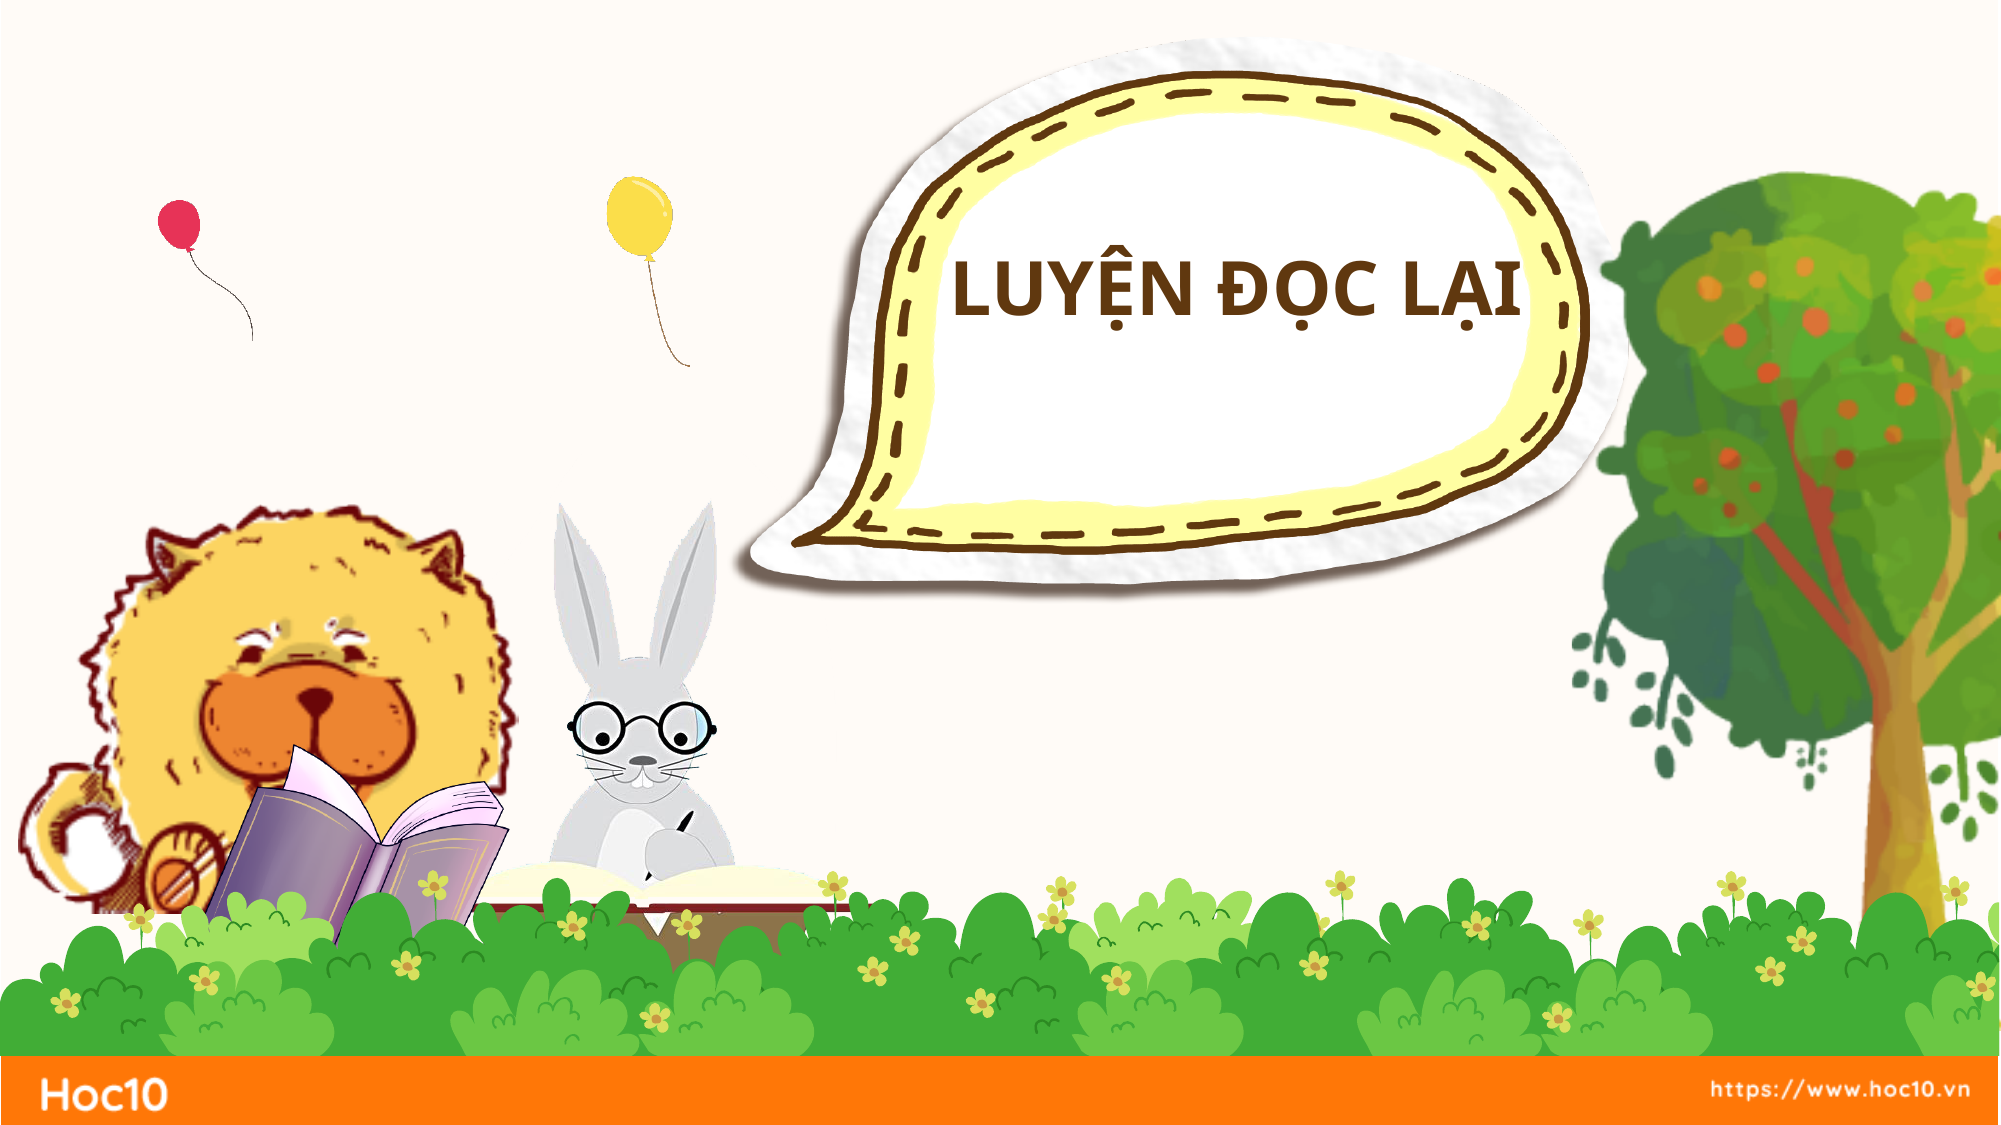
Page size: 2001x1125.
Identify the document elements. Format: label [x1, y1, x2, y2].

text_box [0, 870, 1999, 1056]
picture [1, 0, 2001, 1031]
picture [1, 1056, 1998, 1125]
